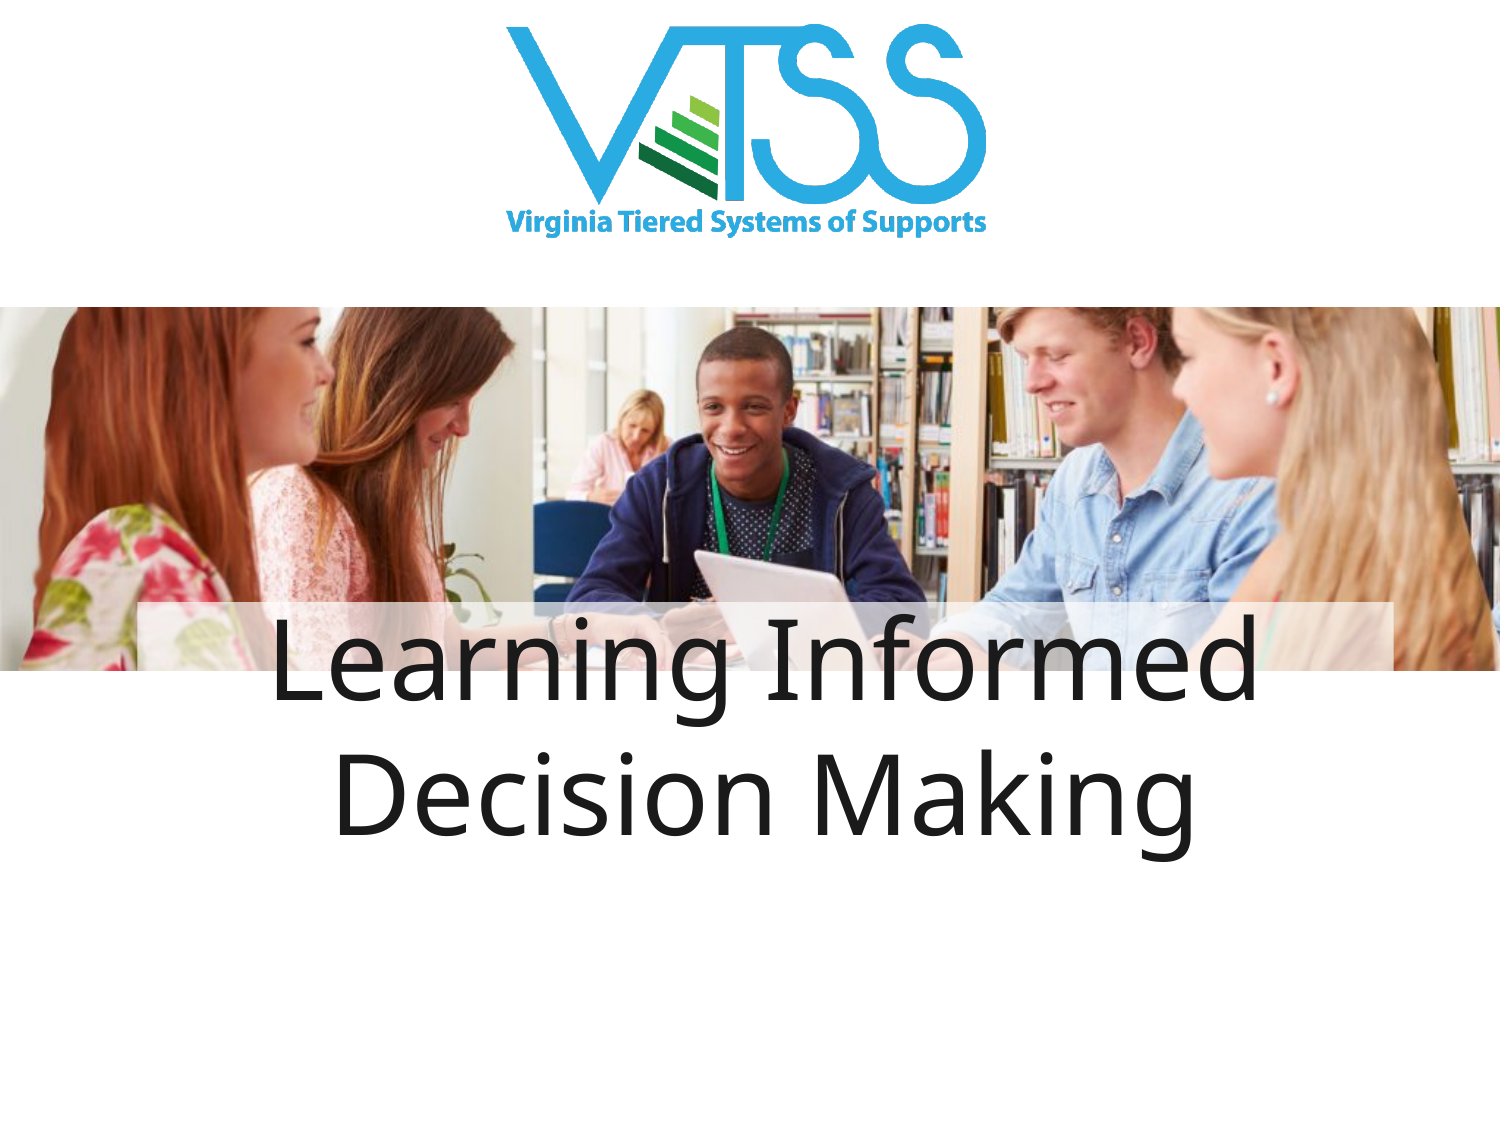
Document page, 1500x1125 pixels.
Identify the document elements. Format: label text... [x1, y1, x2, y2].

picture [506, 24, 986, 238]
title Learning Informed Decision Making [136, 601, 1395, 845]
picture [0, 307, 1500, 671]
